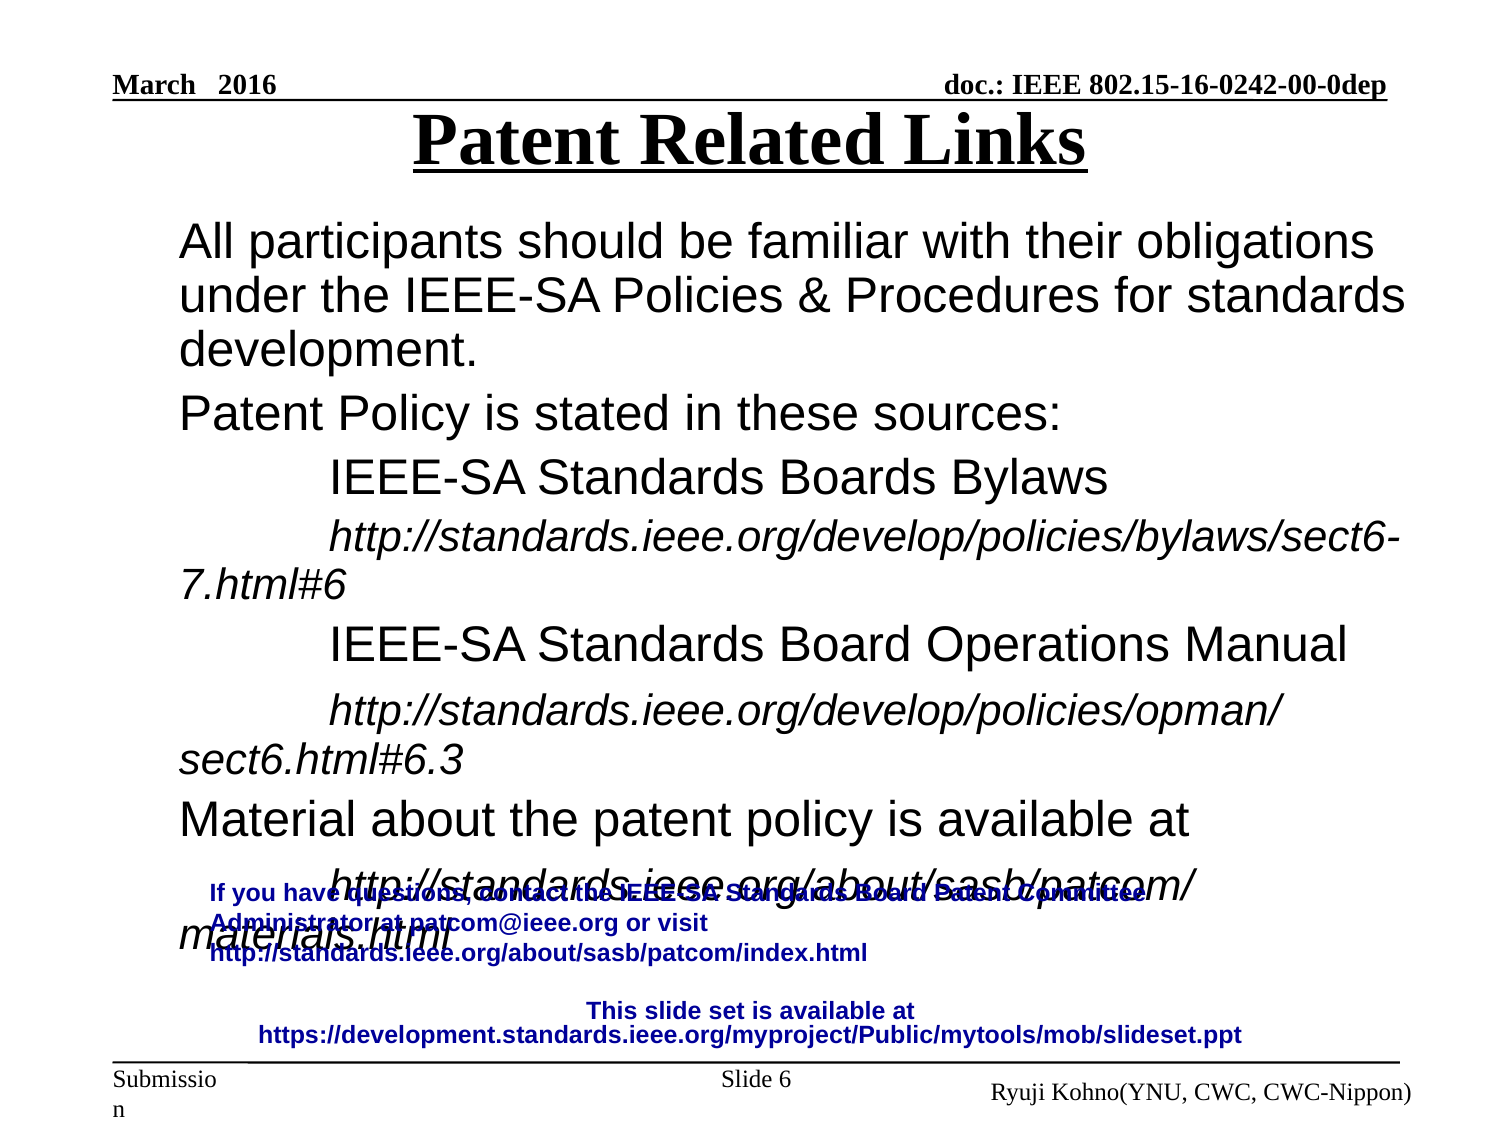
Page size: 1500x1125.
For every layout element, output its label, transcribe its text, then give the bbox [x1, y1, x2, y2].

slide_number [112, 0, 375, 100]
footer Ryuji Kohno(YNU, CWC, CWC-Nippon) [900, 1075, 1413, 1106]
slide_number Slide 6 [712, 1062, 800, 1093]
text_box Patent Related Links [41, 82, 1459, 220]
text_box If you have questions, contact the IEEE-SA Standards Board Patent Committee Administrator at patcom@ieee.org or visit http://standards.ieee.org/about/sasb/patcom/index.html This slide set is available at https://development.standards.ieee.org/myproject/Public/mytools/mob/slideset.ppt [194, 869, 1308, 1056]
text_box All participants should be familiar with their obligations under the IEEE-SA Policies & Procedures for standards development. Patent Policy is stated in these sources: IEEE-SA Standards Boards Bylaws http://standards.ieee.org/develop/policies/bylaws/sect6-7.html#6 IEEE-SA Standards Board Operations Manual http://standards.ieee.org/develop/policies/opman/sect6.html#6.3 Material about the patent policy is available at http://standards.ieee.org/about/sasb/patcom/materials.html [42, 208, 1460, 846]
